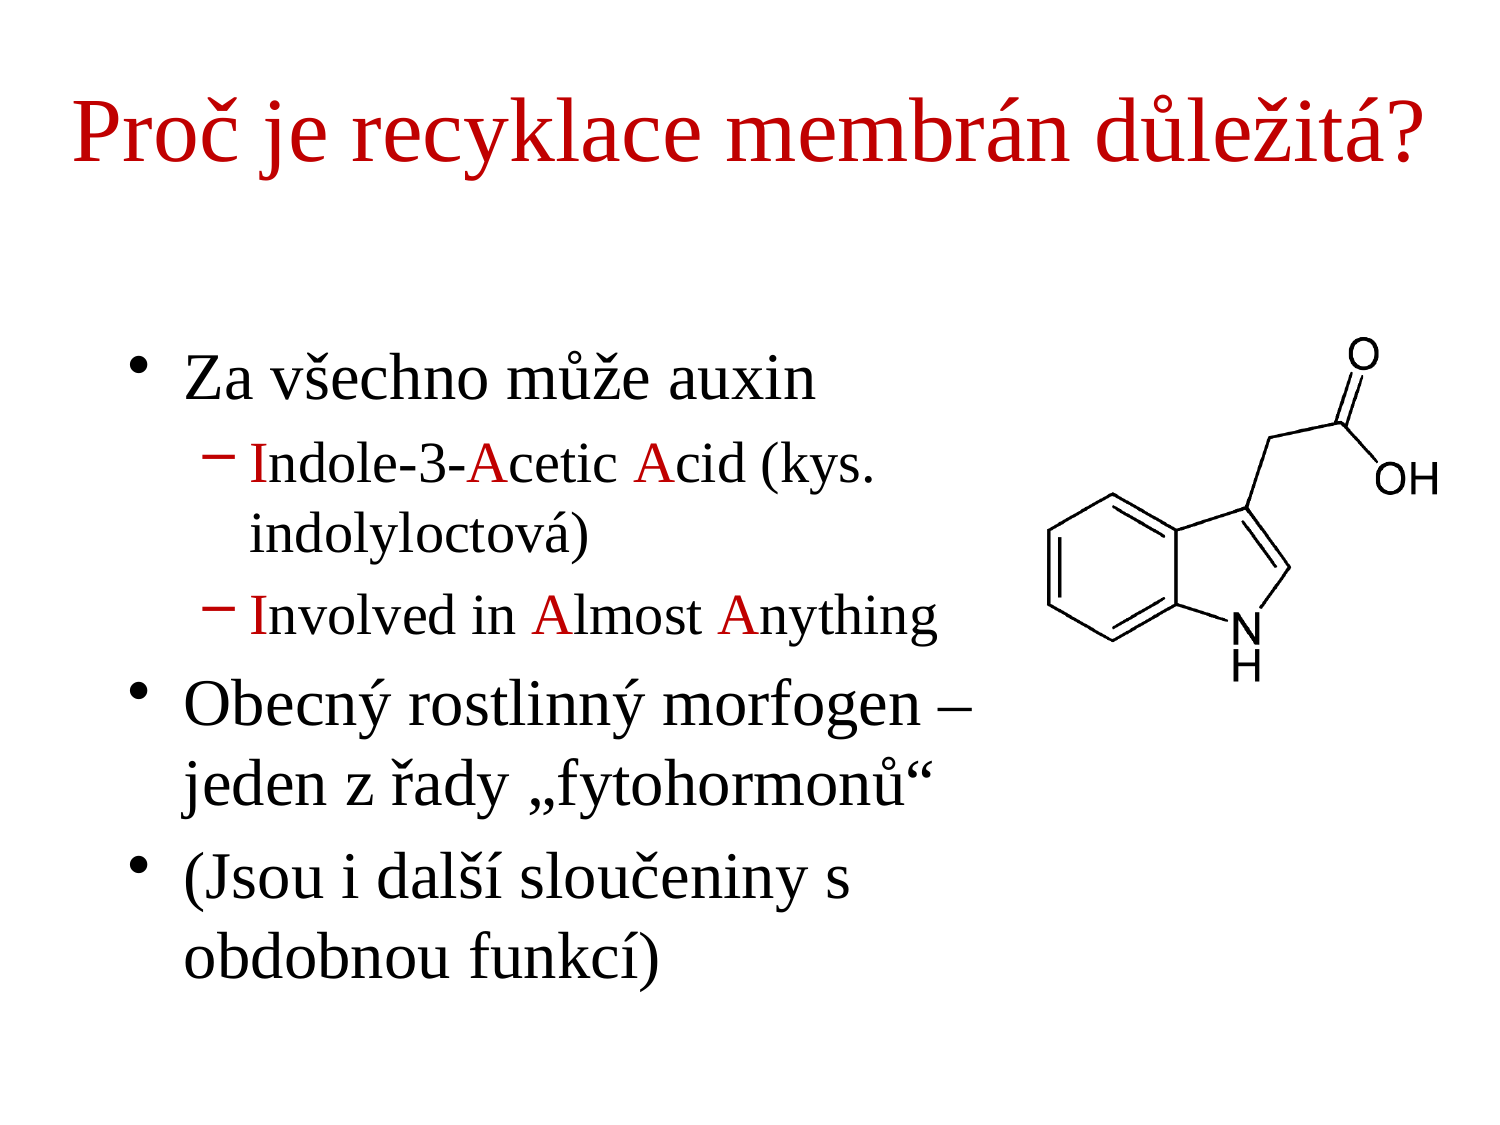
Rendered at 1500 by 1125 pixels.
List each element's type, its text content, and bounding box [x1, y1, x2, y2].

list Za všechno může auxin Indole-3-Acetic Acid (kys. indolyloctová) Involved in Almost Anything Obecný rostlinný morfogen – jeden z řady „fytohormonů“ (Jsou i další sloučeniny s obdobnou funkcí) [112, 324, 1058, 1048]
title Proč je recyklace membrán důležitá? [0, 30, 1500, 219]
picture [1033, 323, 1450, 696]
